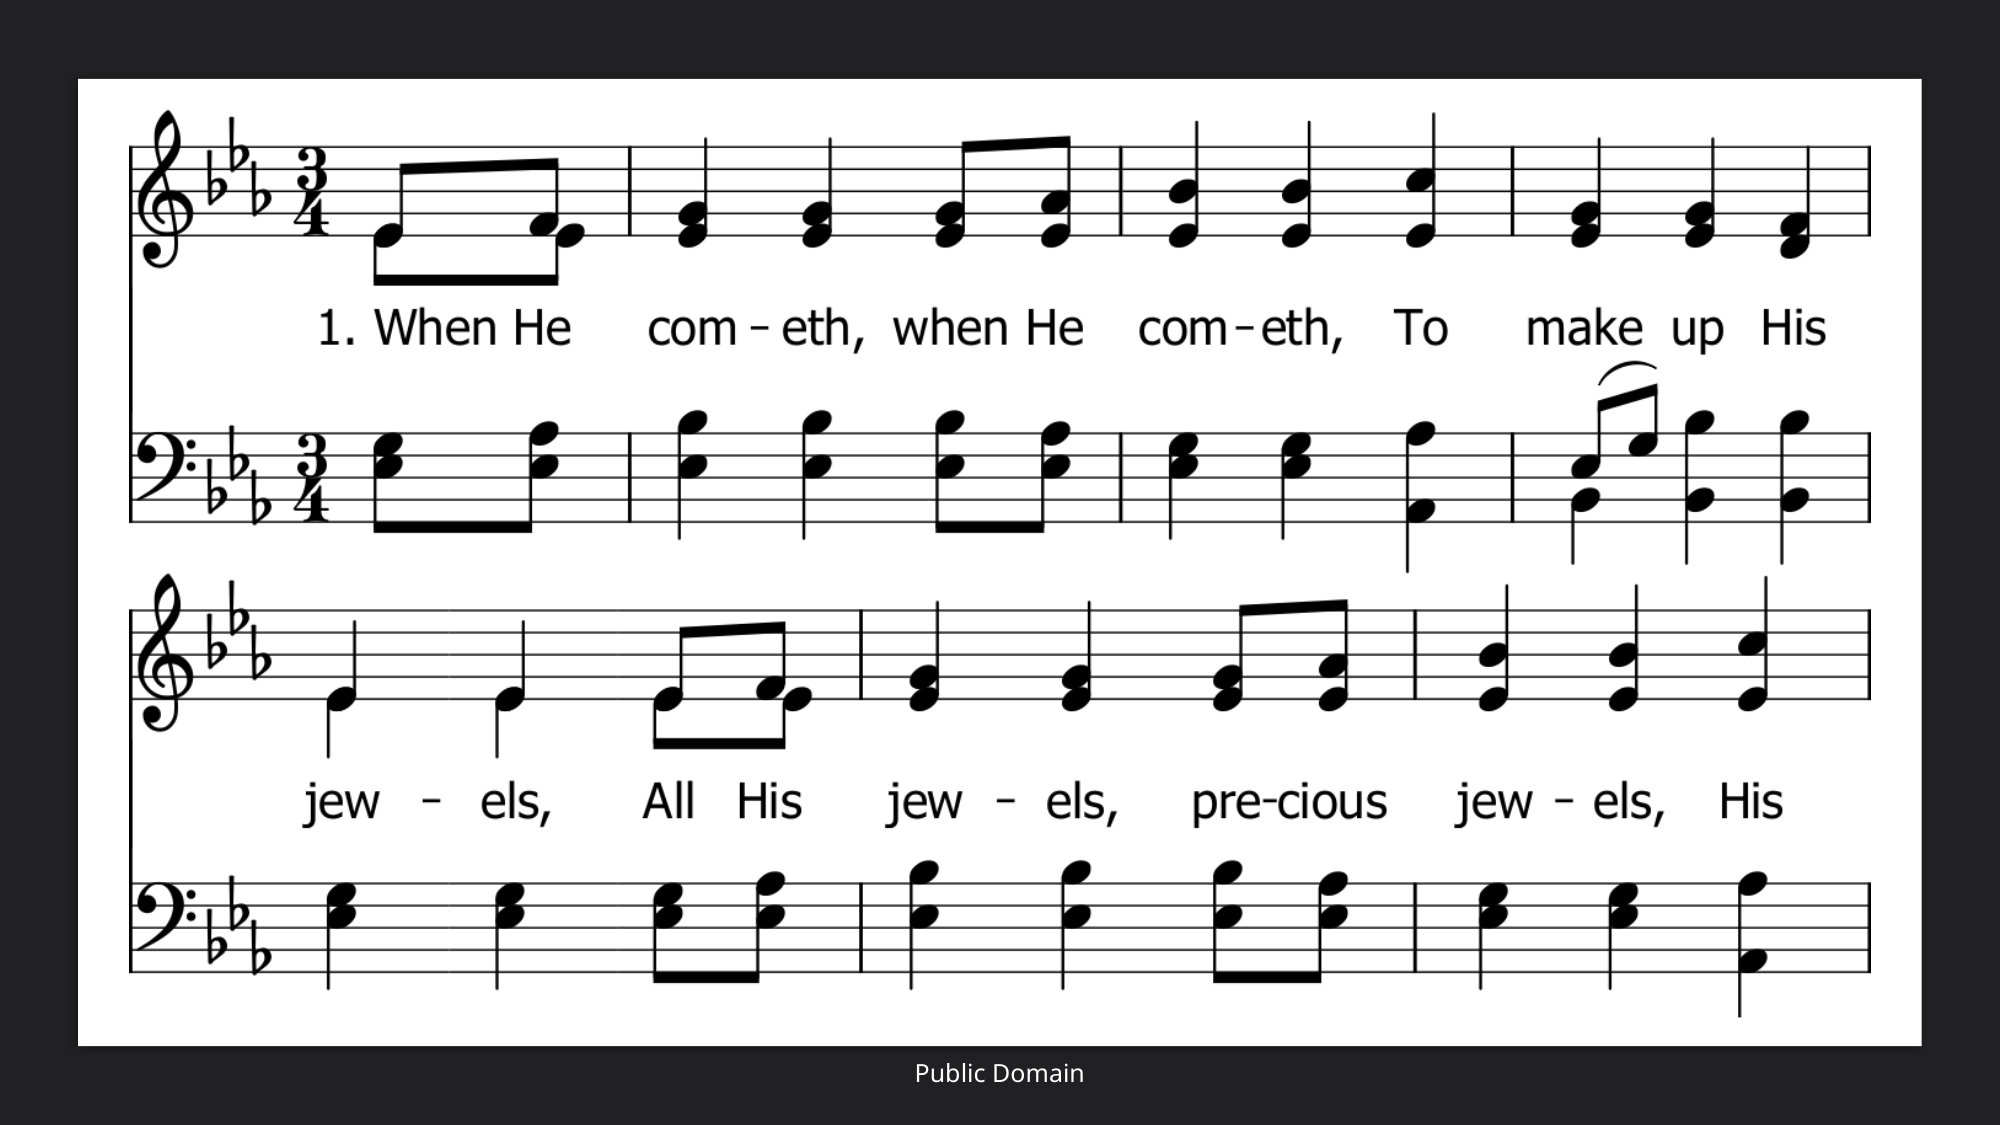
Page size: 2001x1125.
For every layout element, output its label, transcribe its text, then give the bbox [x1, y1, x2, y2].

text_box [0, 0, 2000, 1125]
footer Public Domain [662, 1042, 1338, 1103]
picture [129, 105, 1871, 1020]
text_box [77, 77, 1923, 1048]
